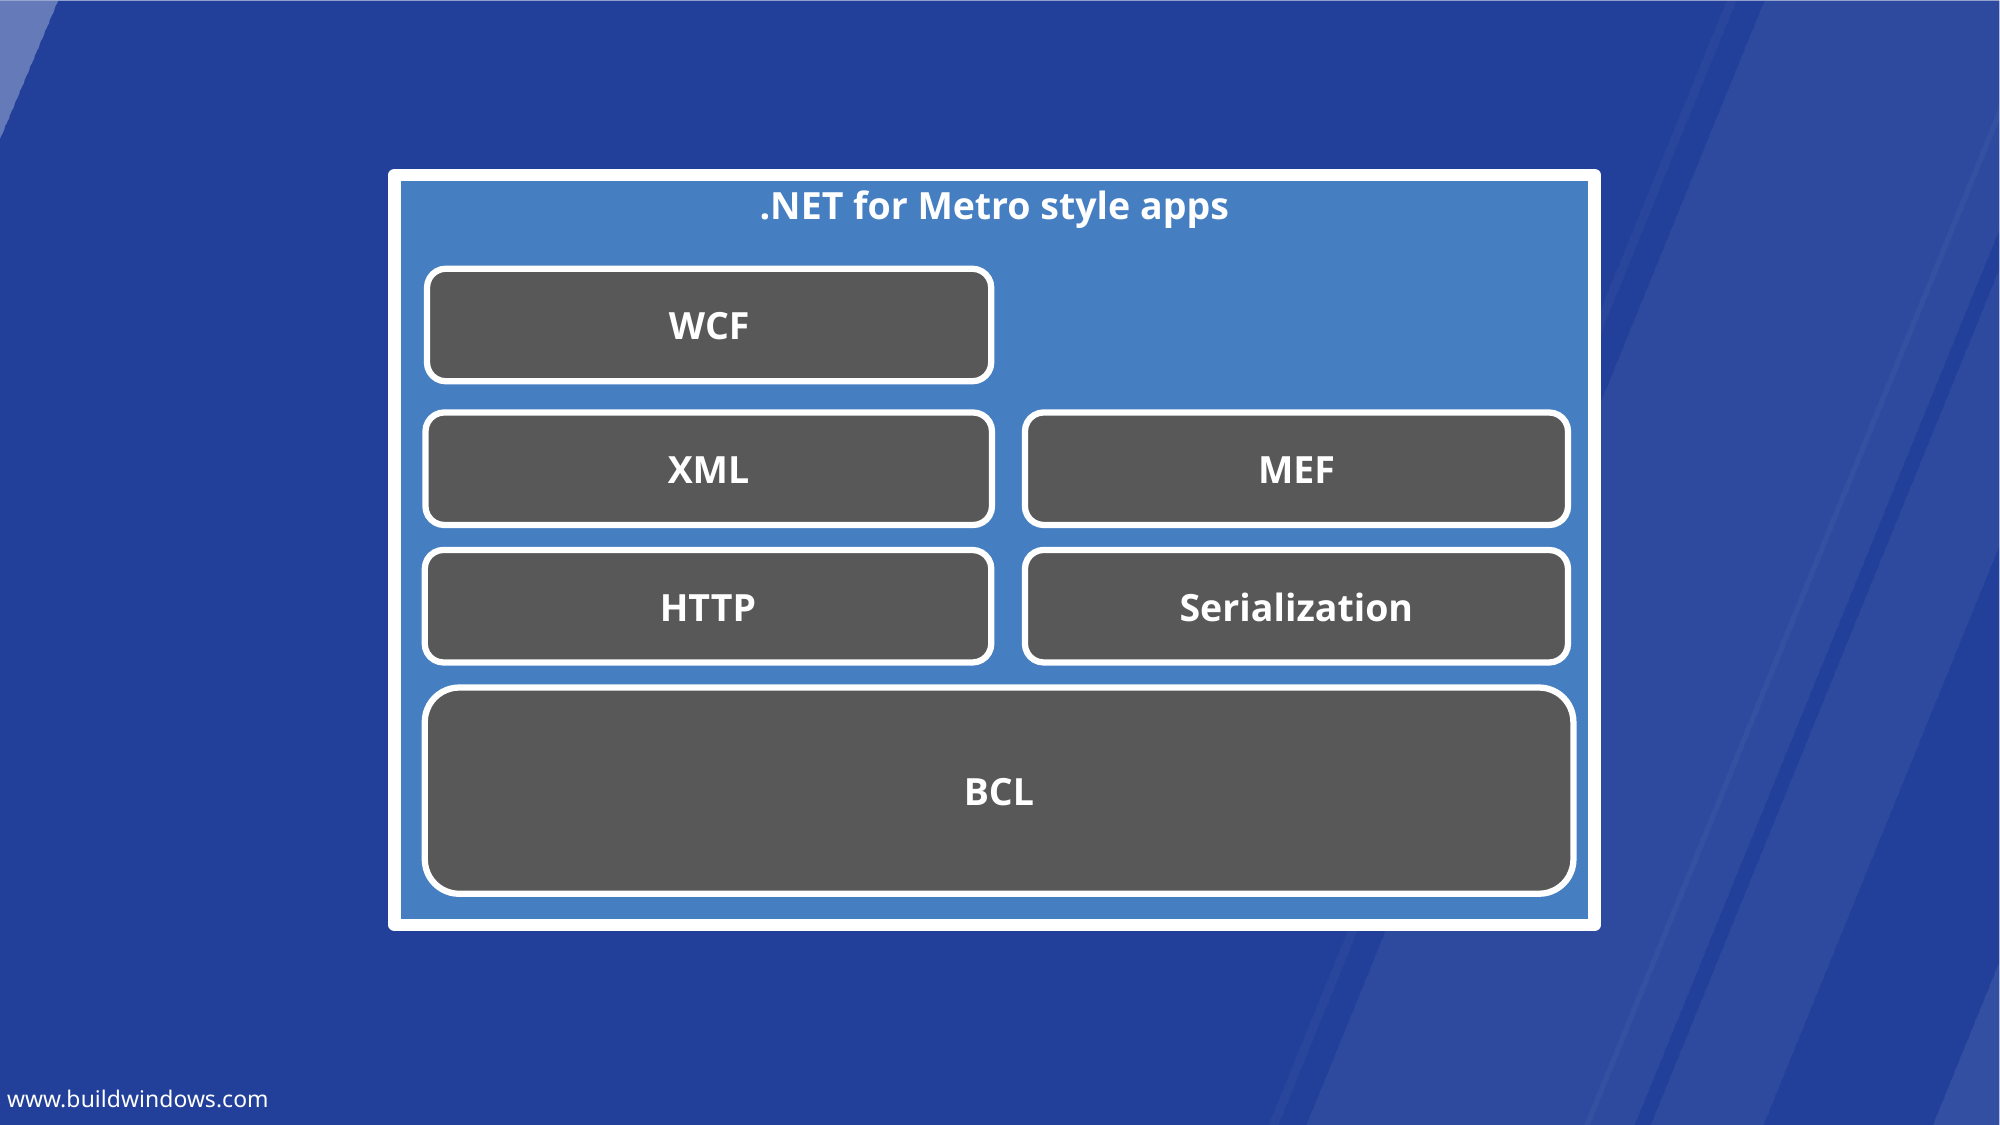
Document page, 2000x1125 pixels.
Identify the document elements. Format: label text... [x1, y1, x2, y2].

text_box XML [423, 410, 995, 528]
text_box WCF [424, 266, 994, 384]
text_box BCL [422, 685, 1576, 896]
text_box HTTP [422, 547, 994, 665]
text_box .NET for Metro style apps [393, 173, 1597, 927]
text_box Serialization [1022, 547, 1571, 665]
picture [0, 0, 2000, 1125]
text_box MEF [1022, 410, 1571, 528]
